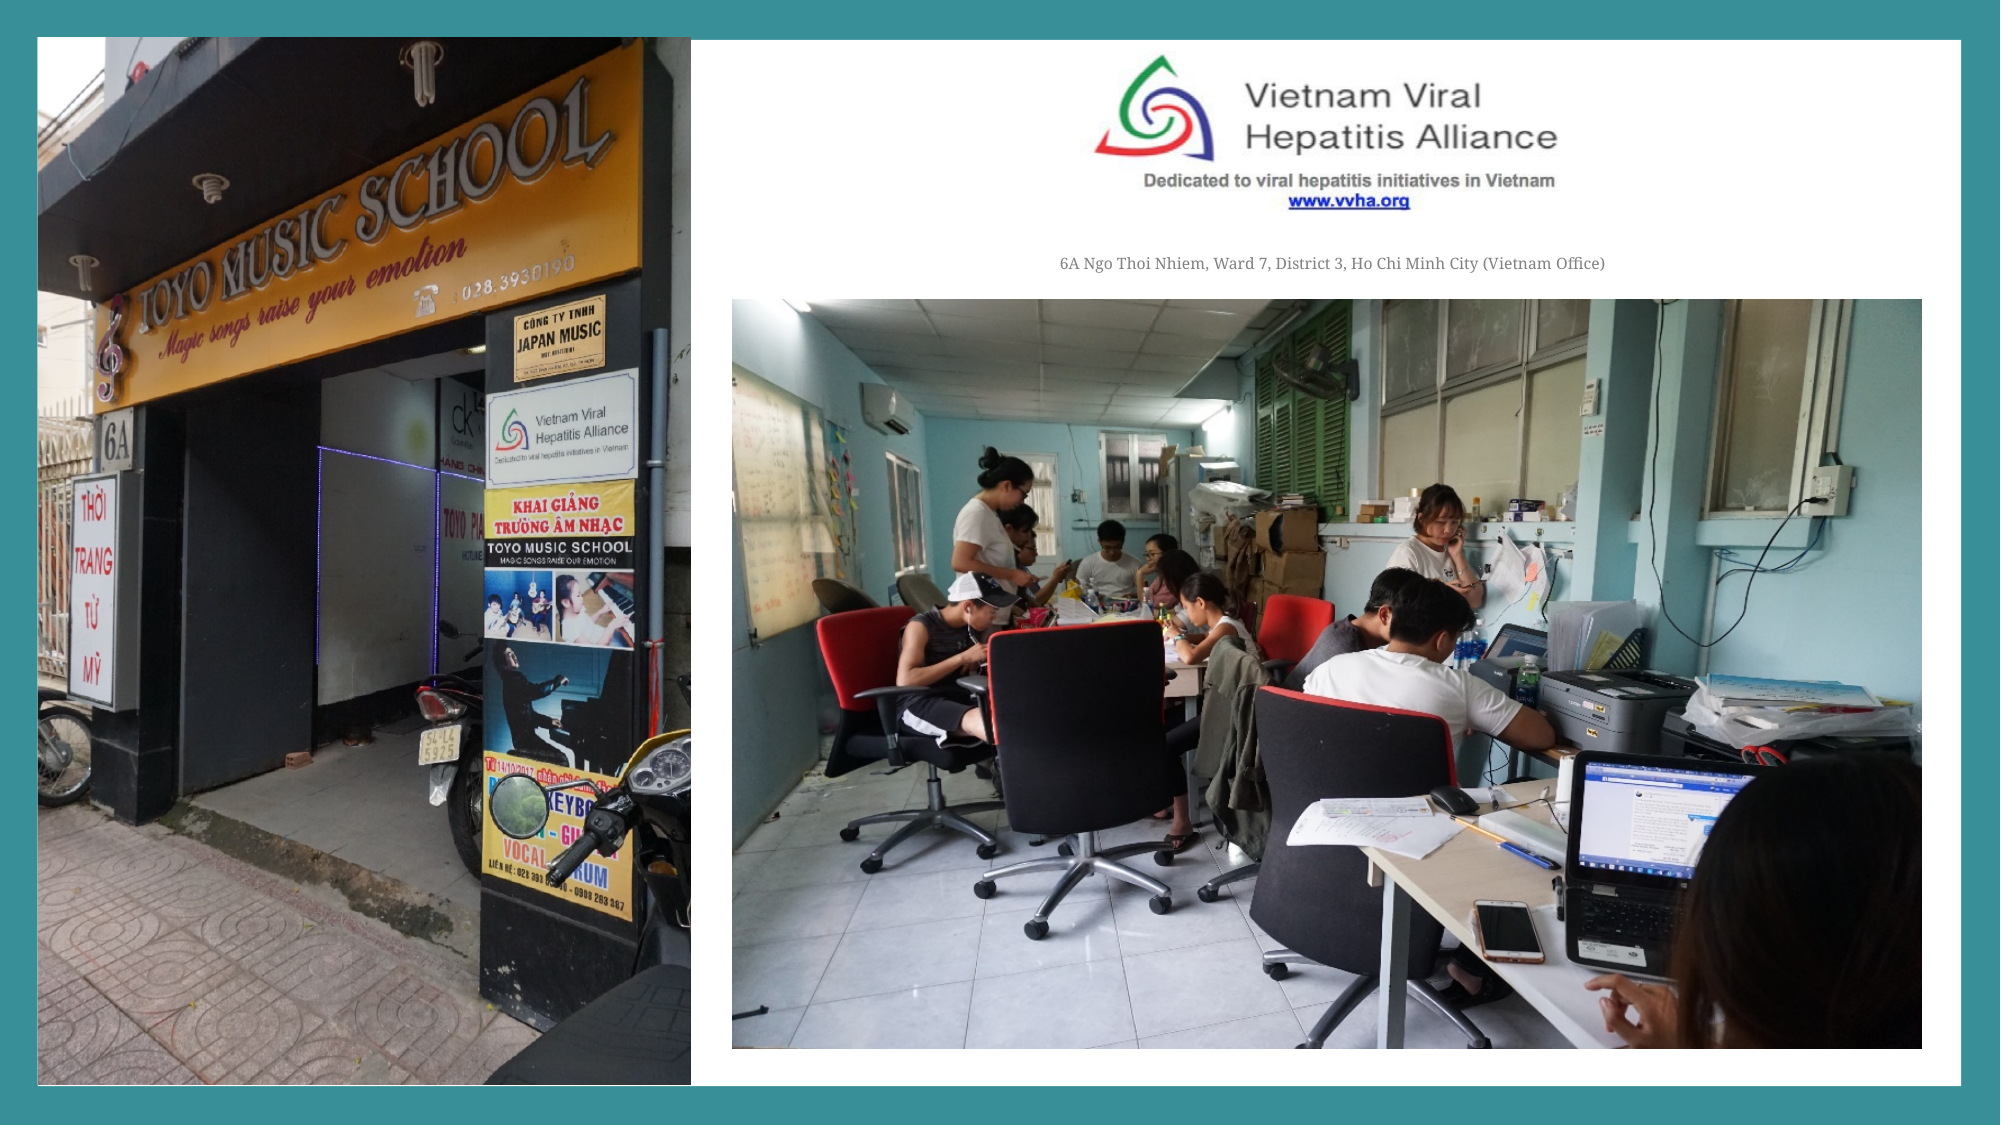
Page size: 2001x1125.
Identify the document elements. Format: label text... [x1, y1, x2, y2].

picture [0, 38, 1922, 1085]
title 6A Ngo Thoi Nhiem, Ward 7, District 3, Ho Chi Minh City (Vietnam Office) [743, 197, 1922, 299]
picture [1080, 51, 1559, 212]
